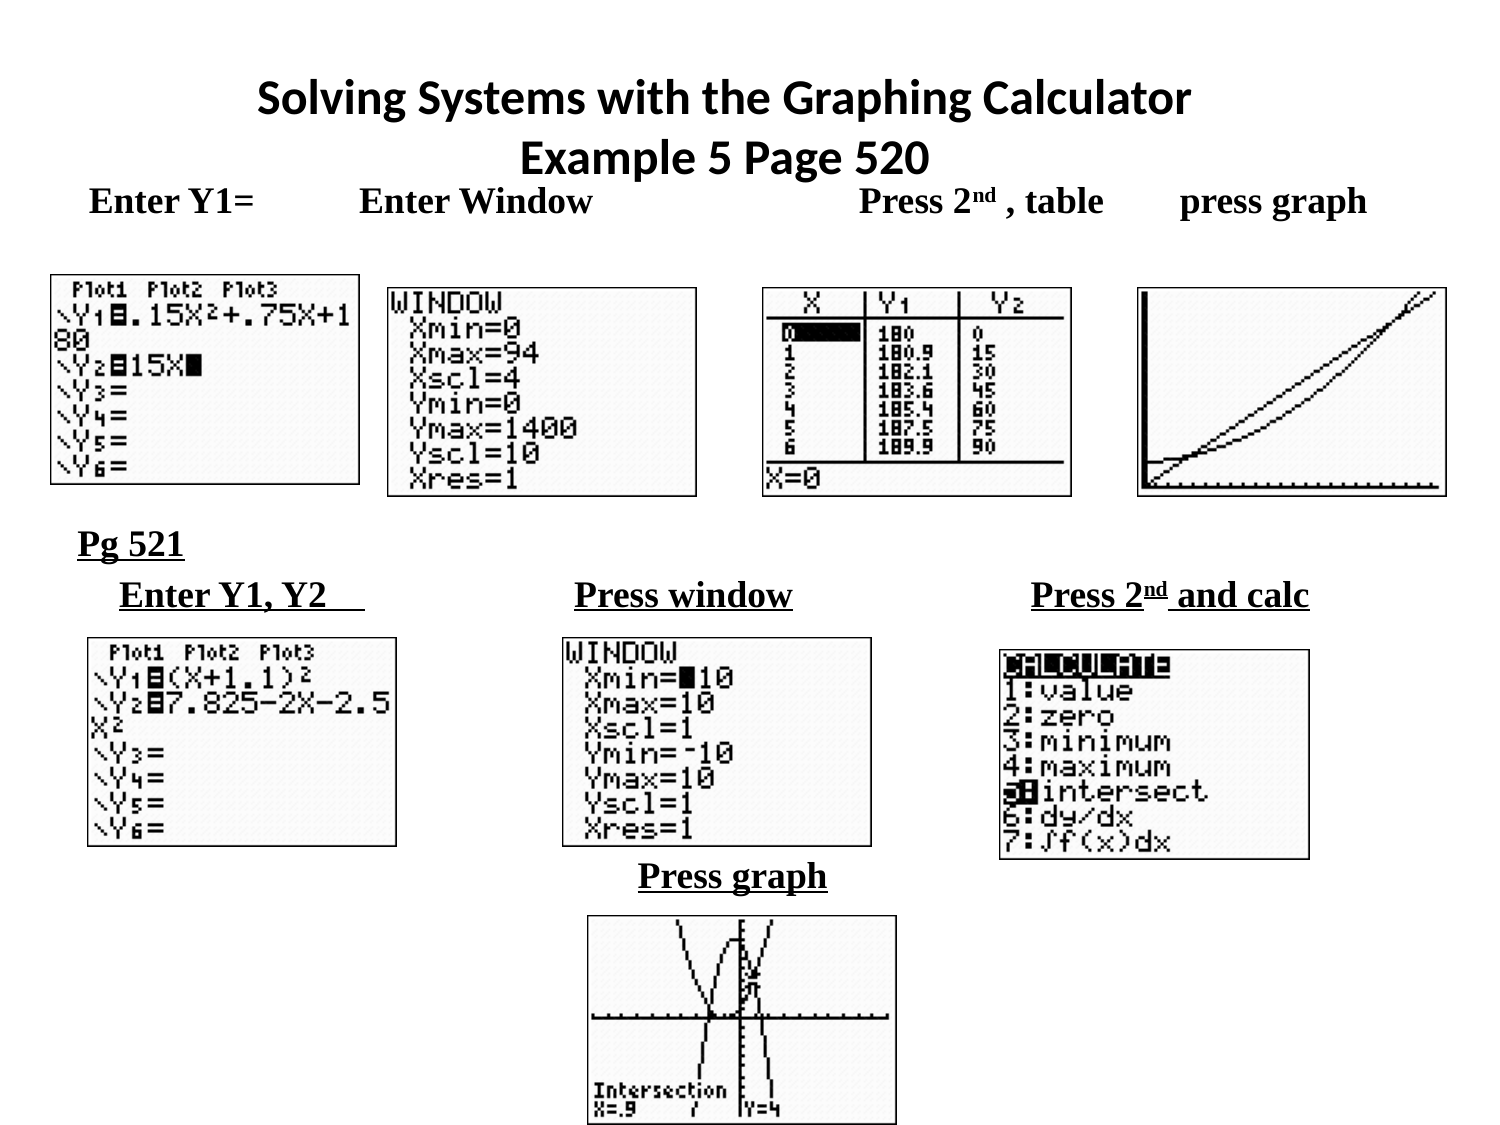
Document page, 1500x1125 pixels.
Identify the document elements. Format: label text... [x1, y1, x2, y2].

text_box Enter Y1= Enter Window Press 2nd , table press graph [74, 168, 1384, 229]
picture [587, 915, 898, 1125]
text_box Enter Y1, Y2 Press window Press 2nd and calc [104, 562, 1325, 623]
title Solving Systems with the Graphing Calculator Example 5 Page 520 [87, 49, 1363, 168]
picture [999, 649, 1310, 860]
picture [49, 274, 360, 485]
text_box Press graph [622, 855, 843, 904]
text_box Pg 521 [62, 511, 200, 572]
picture [387, 287, 698, 498]
picture [1137, 287, 1448, 498]
picture [562, 637, 873, 848]
picture [87, 637, 398, 848]
picture [762, 287, 1073, 498]
